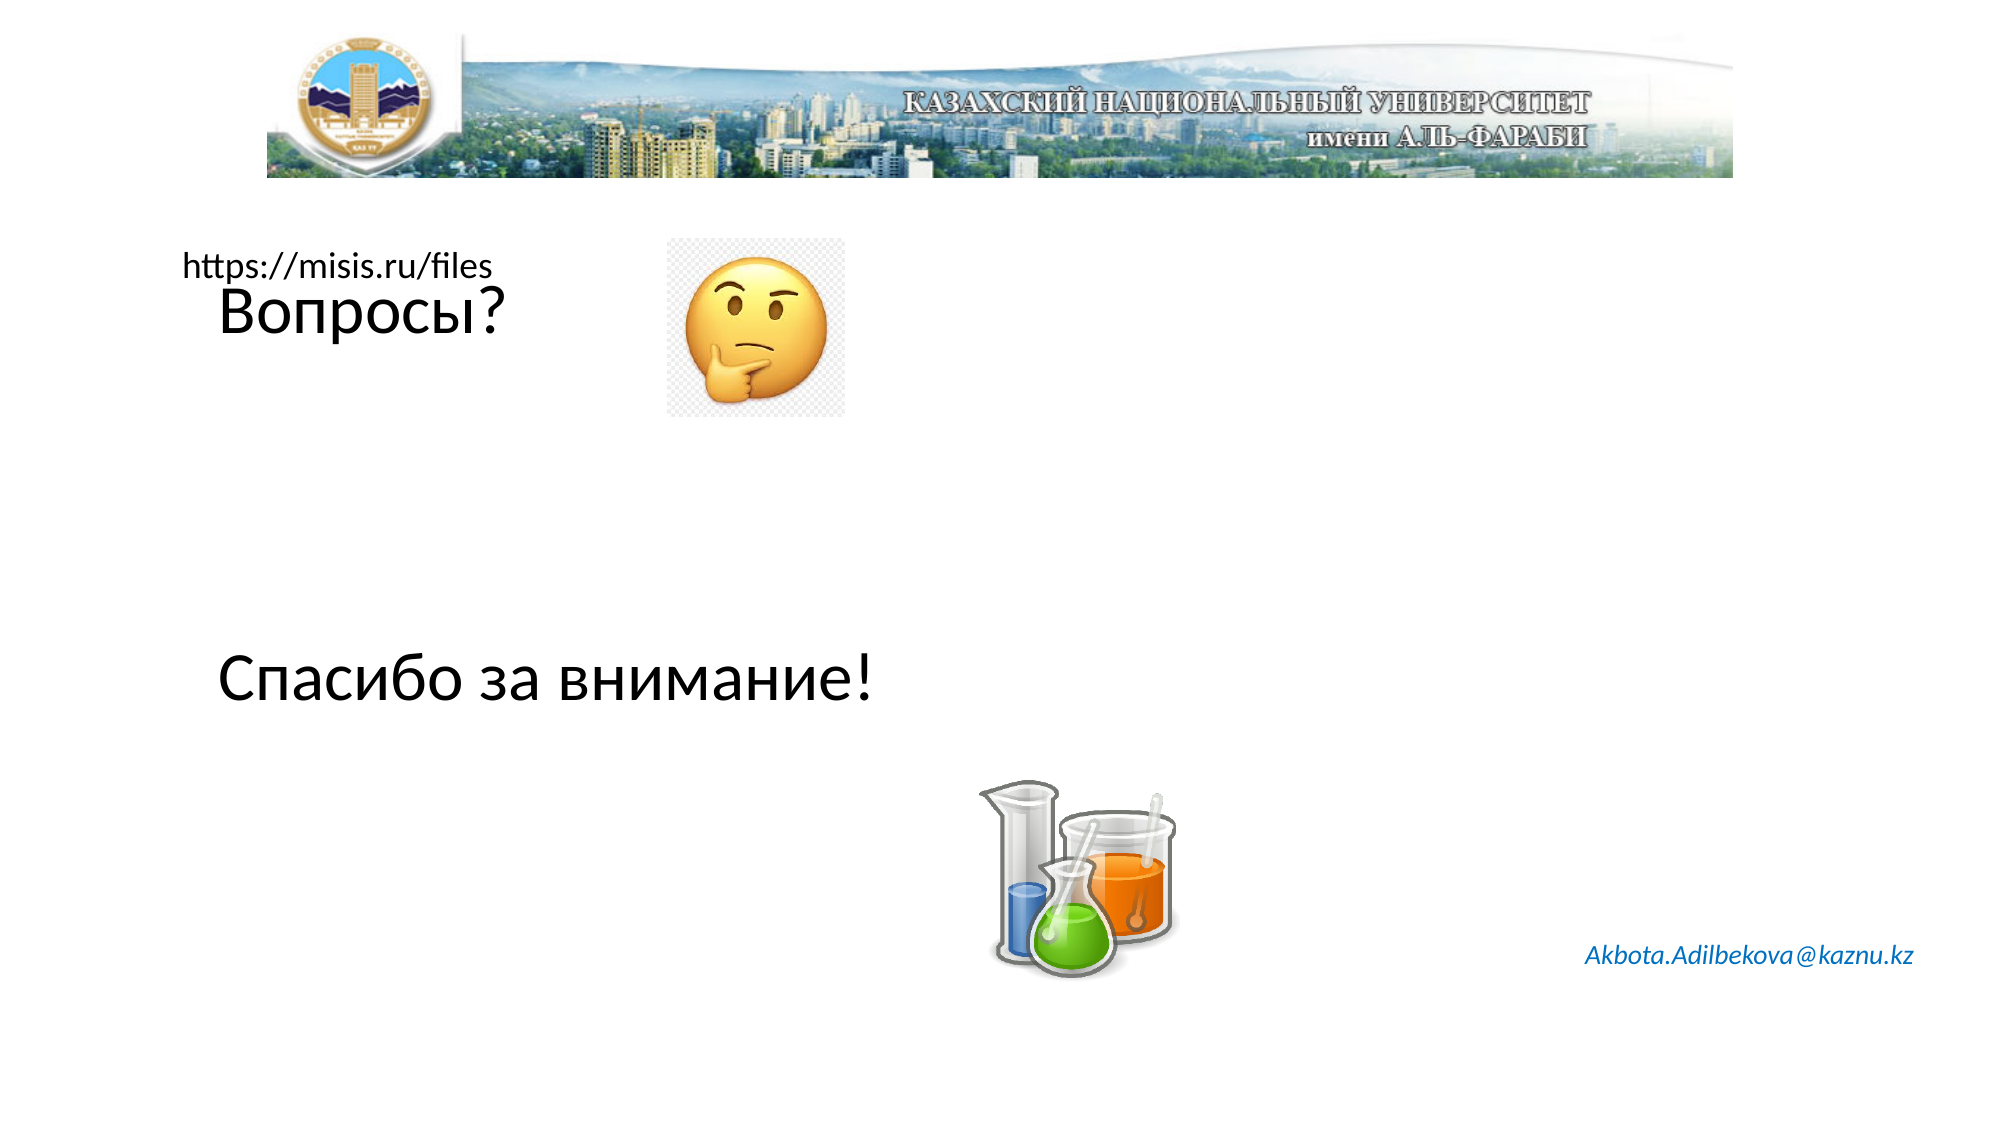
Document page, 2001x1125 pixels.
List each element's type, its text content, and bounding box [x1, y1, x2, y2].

picture [979, 780, 1180, 982]
text_box https://misis.ru/files [167, 233, 1168, 294]
list Вопросы? Спасибо за внимание! Akbota.Adilbekova@kaznu.kz [203, 265, 1929, 980]
picture [667, 238, 845, 417]
picture [267, 32, 1733, 178]
